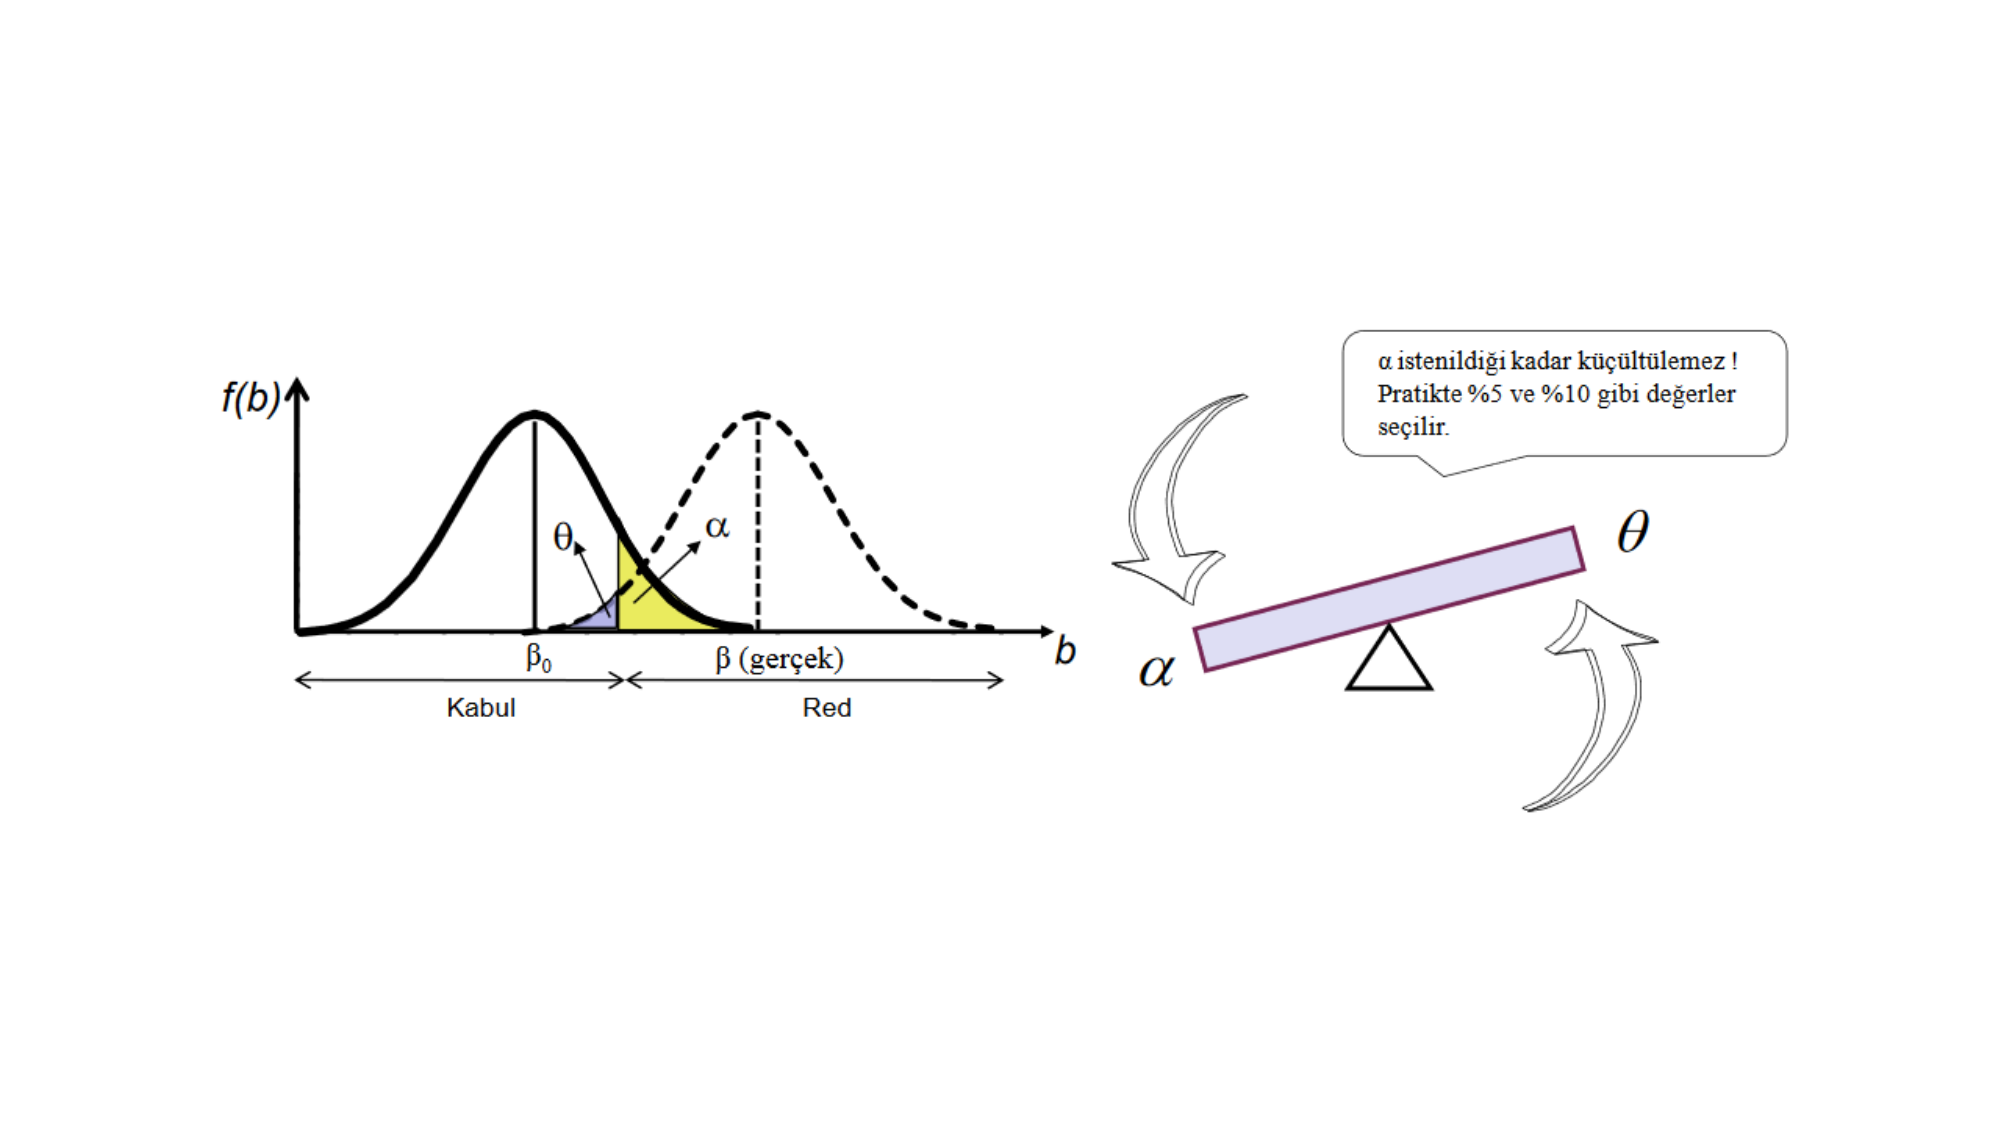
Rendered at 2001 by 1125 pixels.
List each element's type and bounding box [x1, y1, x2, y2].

picture [205, 310, 1795, 814]
